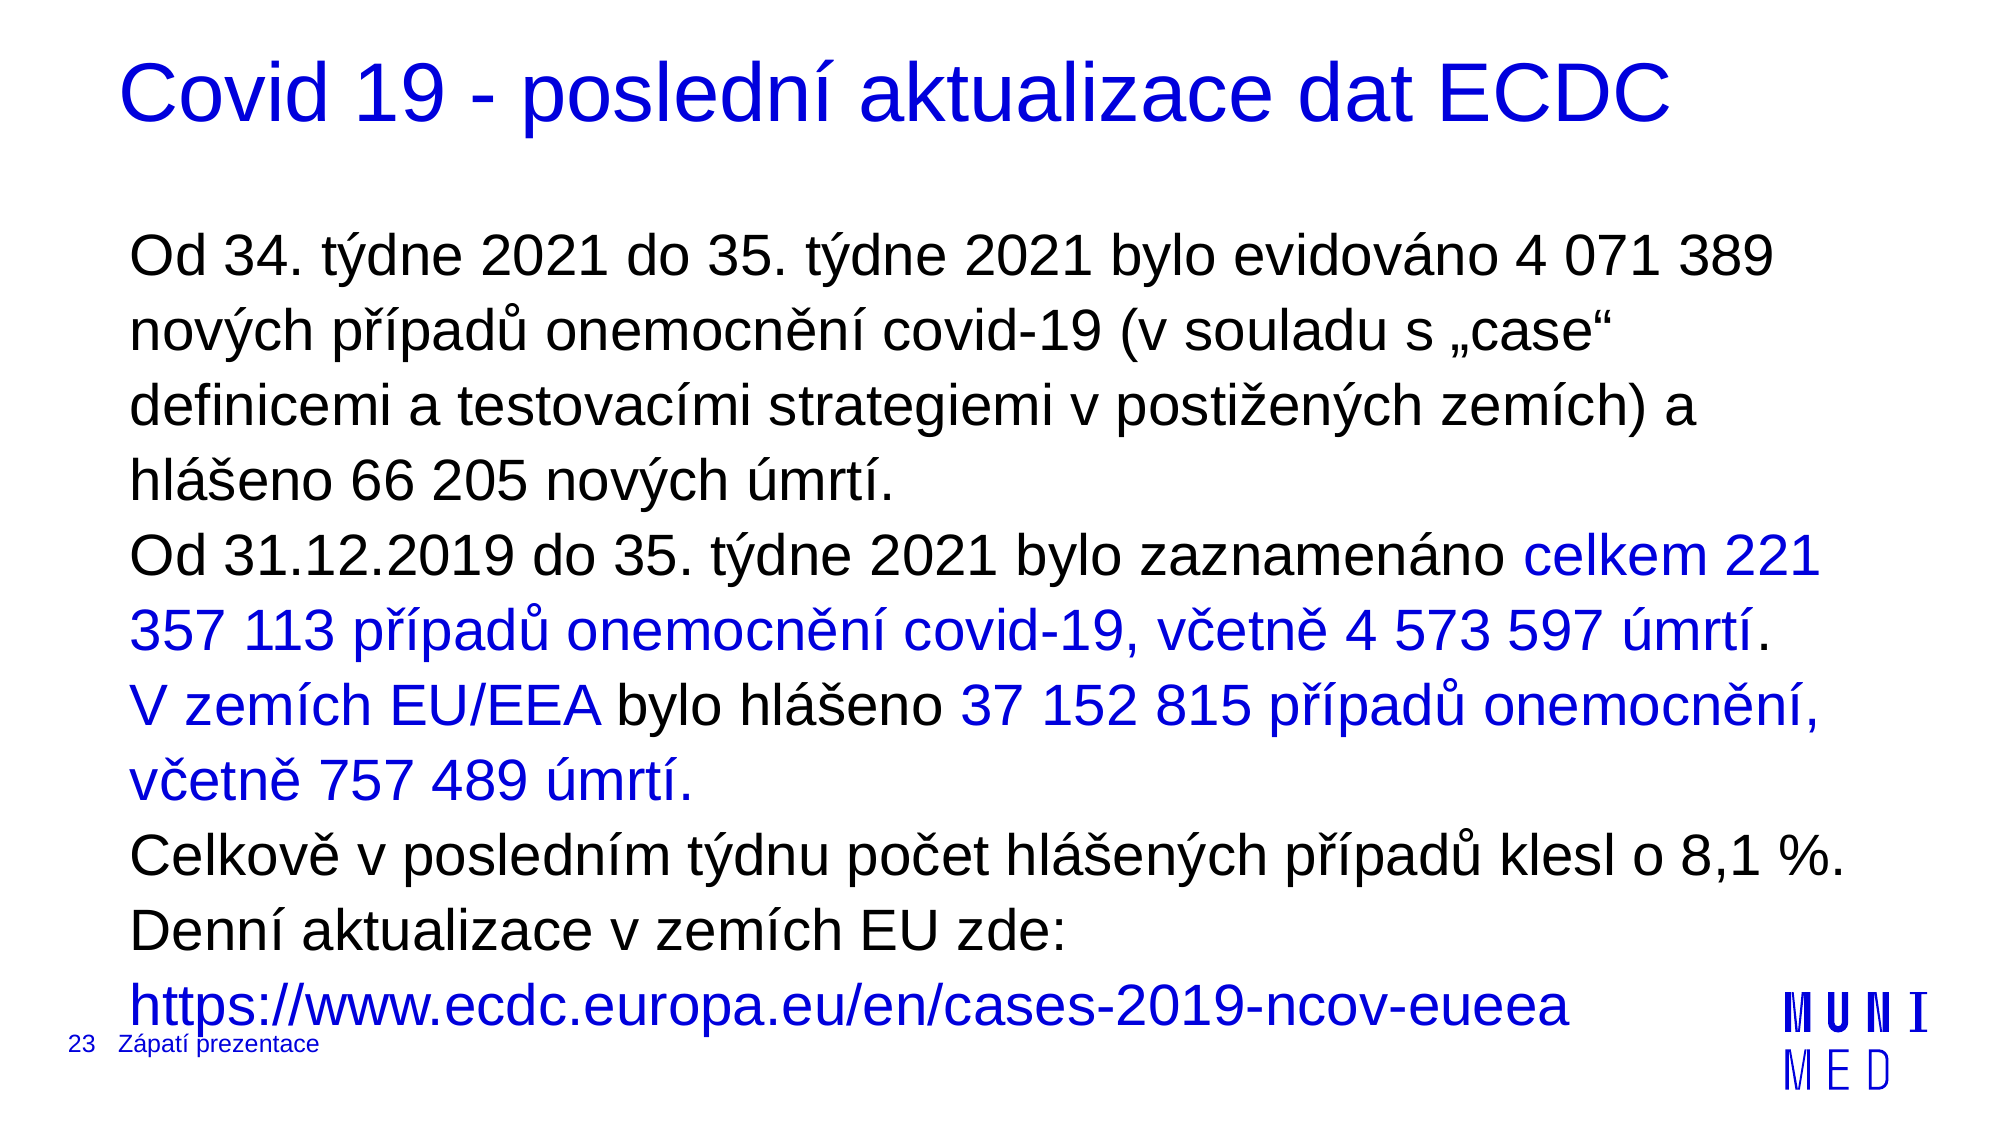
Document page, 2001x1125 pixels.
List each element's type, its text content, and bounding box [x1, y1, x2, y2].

footer Zápatí prezentace [118, 1021, 1418, 1063]
slide_number 23 [67, 1021, 110, 1063]
title Covid 19 - poslední aktualizace dat ECDC [118, 54, 1883, 193]
list Od 34. týdne 2021 do 35. týdne 2021 bylo evidováno 4 071 389 nových případů onemocnění covid-19 (v souladu s „case“ definicemi a testovacími strategiemi v postižených zemích) a hlášeno 66 205 nových úmrtí. Od 31.12.2019 do 35. týdne 2021 bylo zaznamenáno celkem 221 357 113 případů onemocnění covid-19, včetně 4 573 597 úmrtí. V zemích EU/EEA bylo hlášeno 37 152 815 případů onemocnění, včetně 757 489 úmrtí. Celkově v posledním týdnu počet hlášených případů klesl o 8,1 %. Denní aktualizace v zemích EU zde: https://www.ecdc.europa.eu/en/cases-2019-ncov-eueea [118, 212, 1883, 957]
